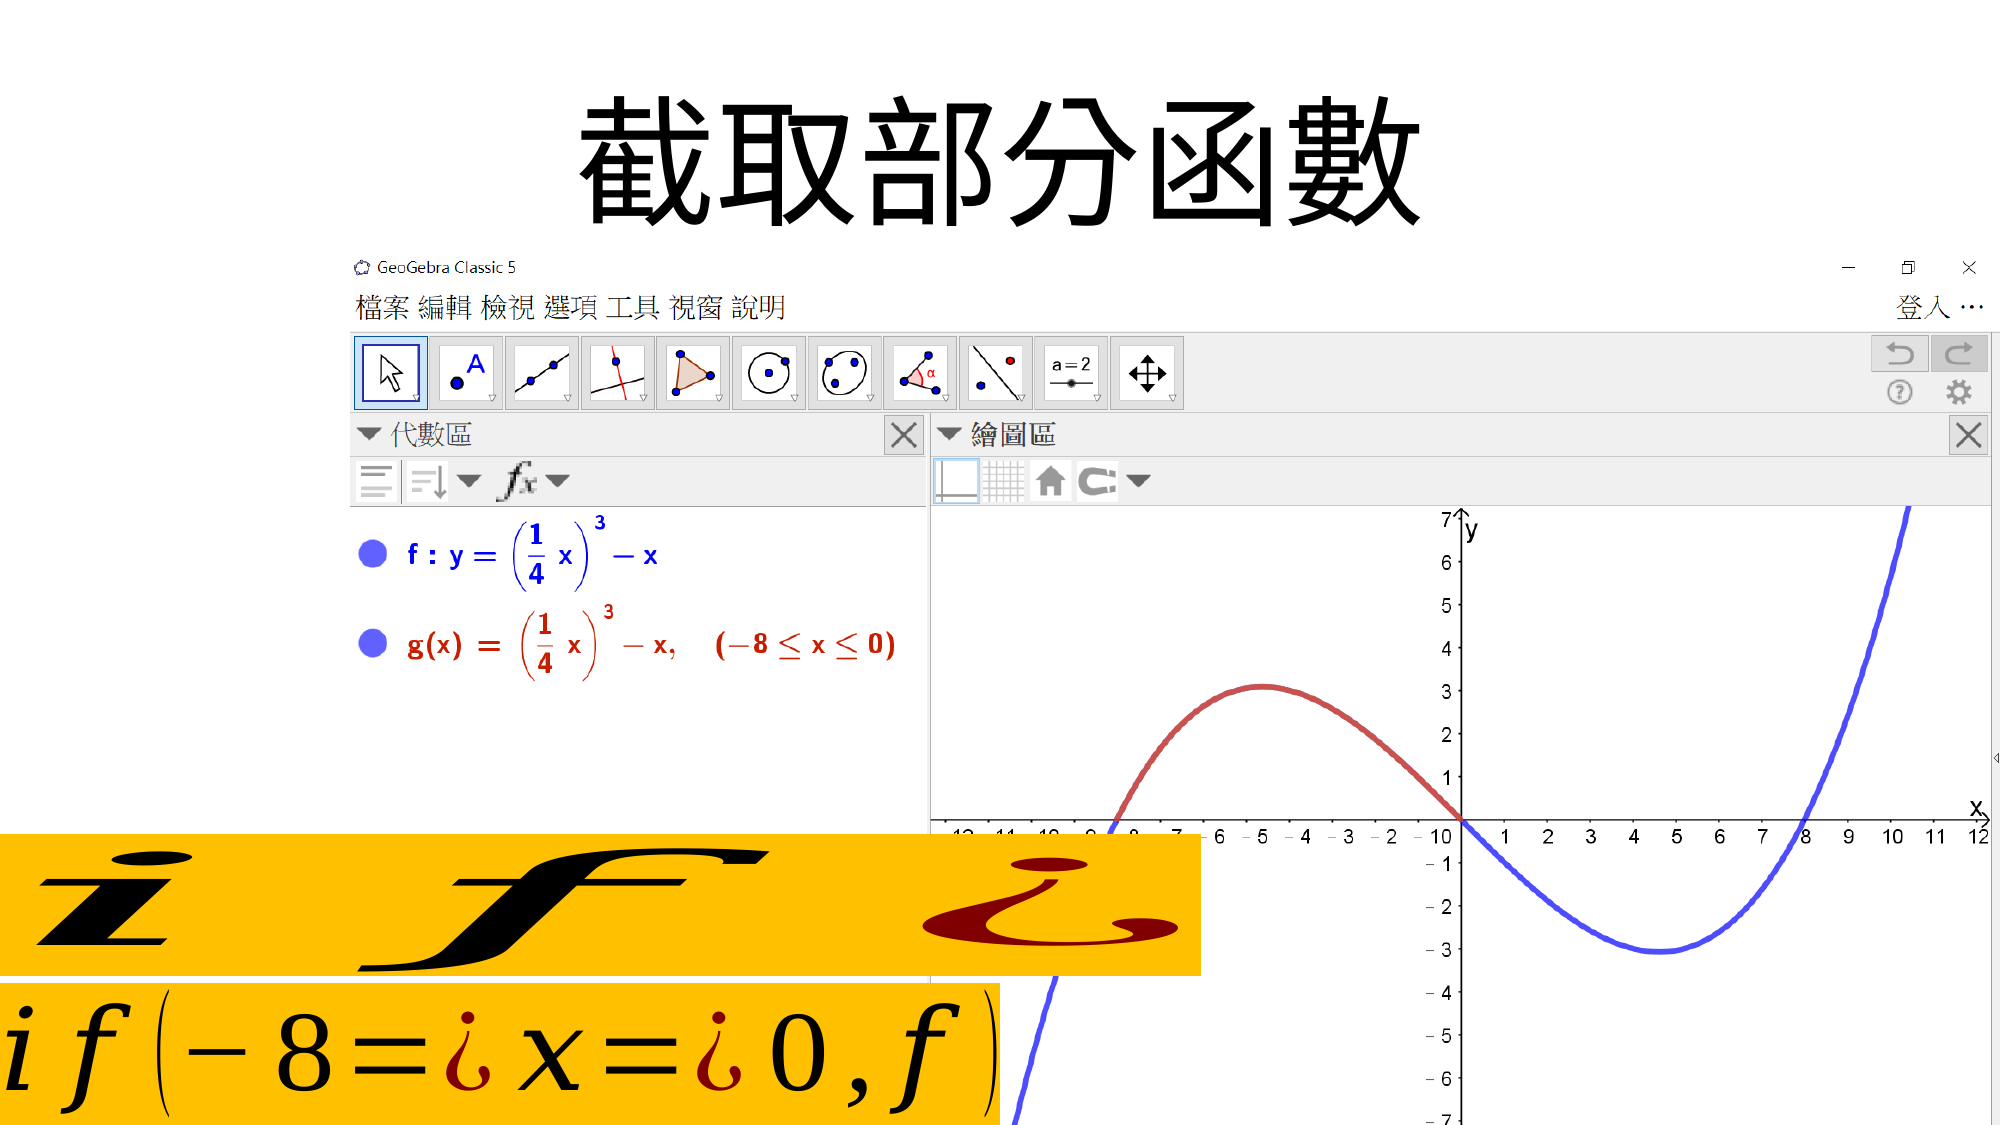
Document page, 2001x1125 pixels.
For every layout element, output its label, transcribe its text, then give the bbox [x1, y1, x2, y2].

picture [349, 253, 2000, 1125]
text_box 截取部分函數 [0, 66, 2000, 254]
